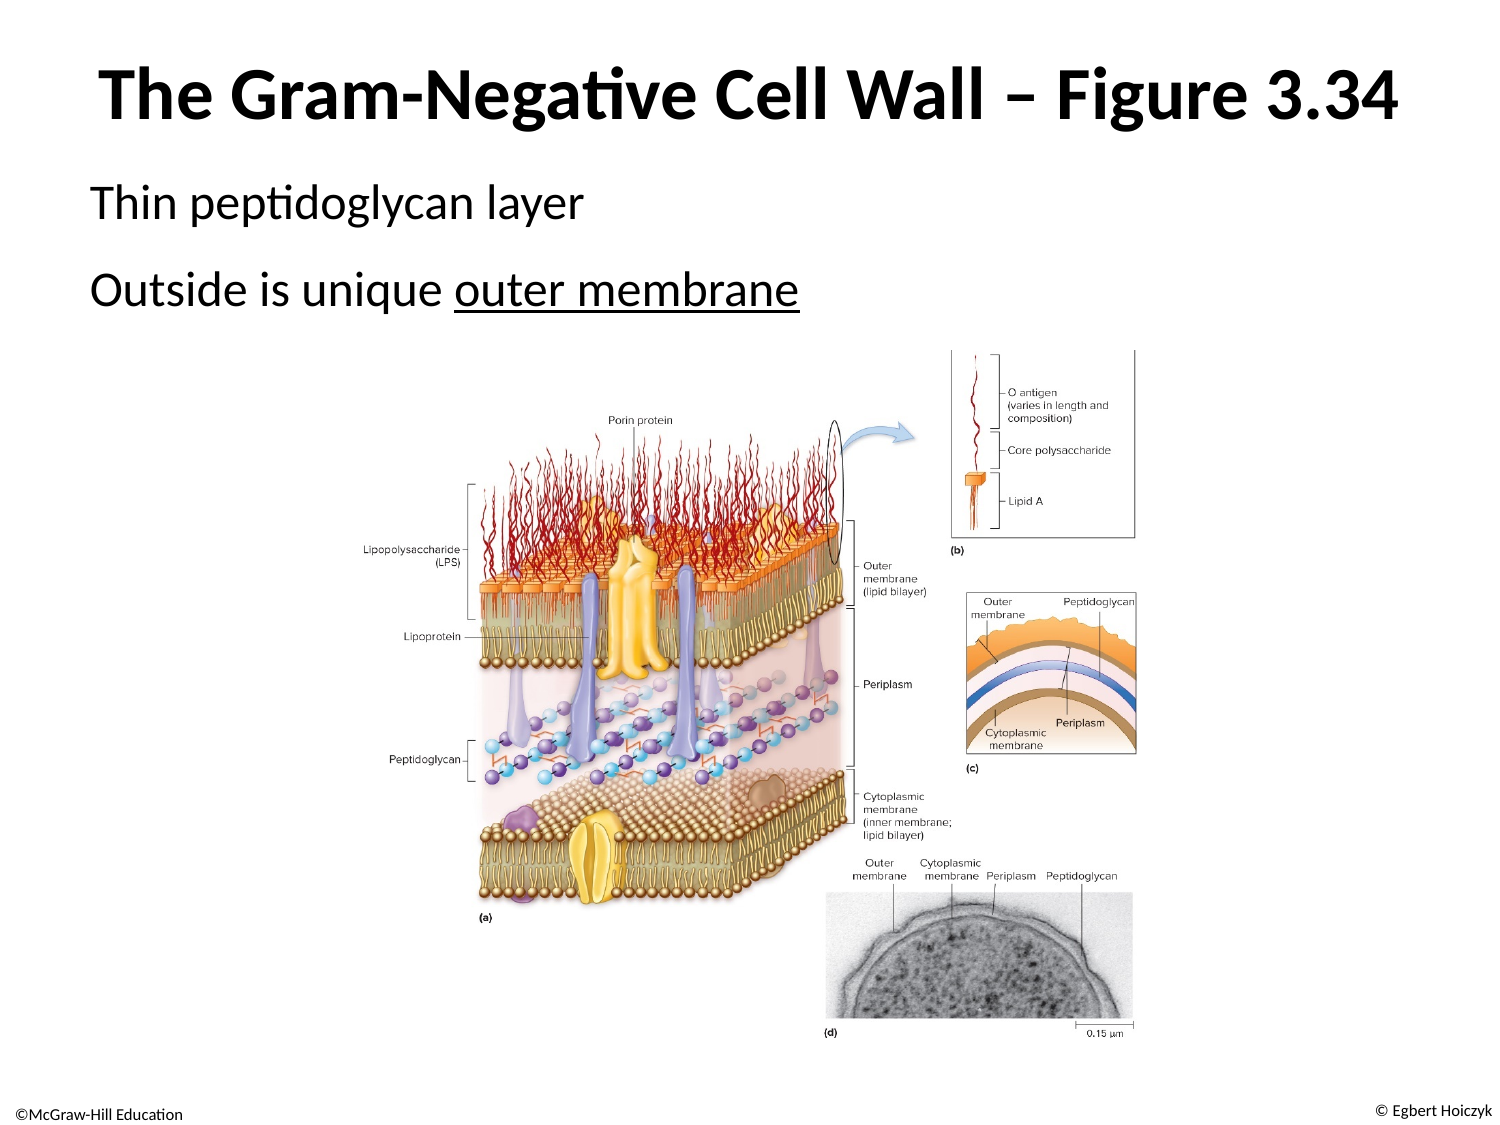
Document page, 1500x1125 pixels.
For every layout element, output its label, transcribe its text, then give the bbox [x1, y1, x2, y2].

list © Egbert Hoiczyk [1325, 1100, 1500, 1125]
title The Gram-Negative Cell Wall – Figure 3.34 [36, 37, 1464, 138]
picture [361, 349, 1138, 1038]
list Thin peptidoglycan layer Outside is unique outer membrane [75, 162, 1025, 325]
